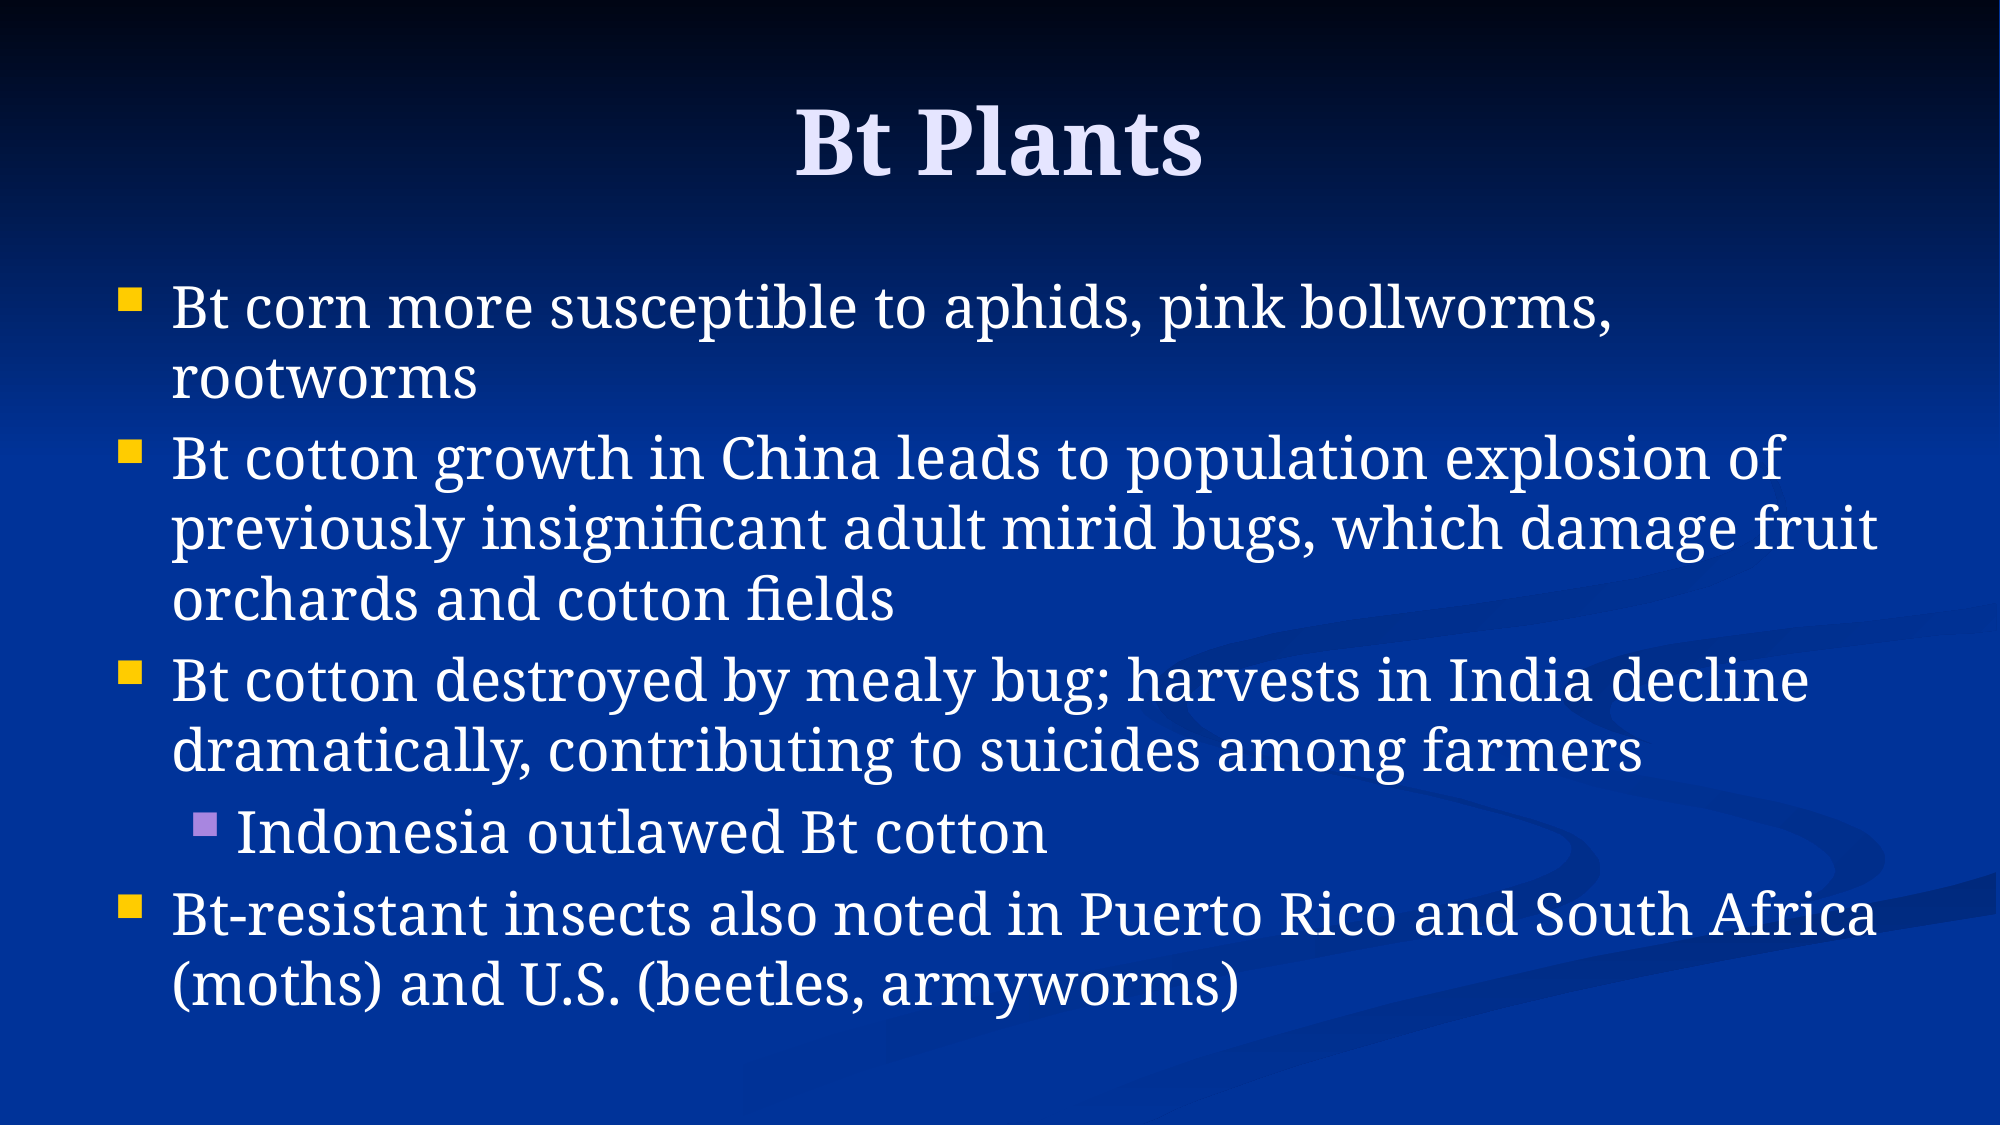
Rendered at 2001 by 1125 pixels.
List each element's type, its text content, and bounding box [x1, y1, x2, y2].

list Bt corn more susceptible to aphids, pink bollworms, rootworms Bt cotton growth in China leads to population explosion of previously insignificant adult mirid bugs, which damage fruit orchards and cotton fields Bt cotton destroyed by mealy bug; harvests in India decline dramatically, contributing to suicides among farmers Indonesia outlawed Bt cotton Bt-resistant insects also noted in Puerto Rico and South Africa (moths) and U.S. (beetles, armyworms) [99, 262, 1901, 1006]
title Bt Plants [99, 44, 1901, 233]
